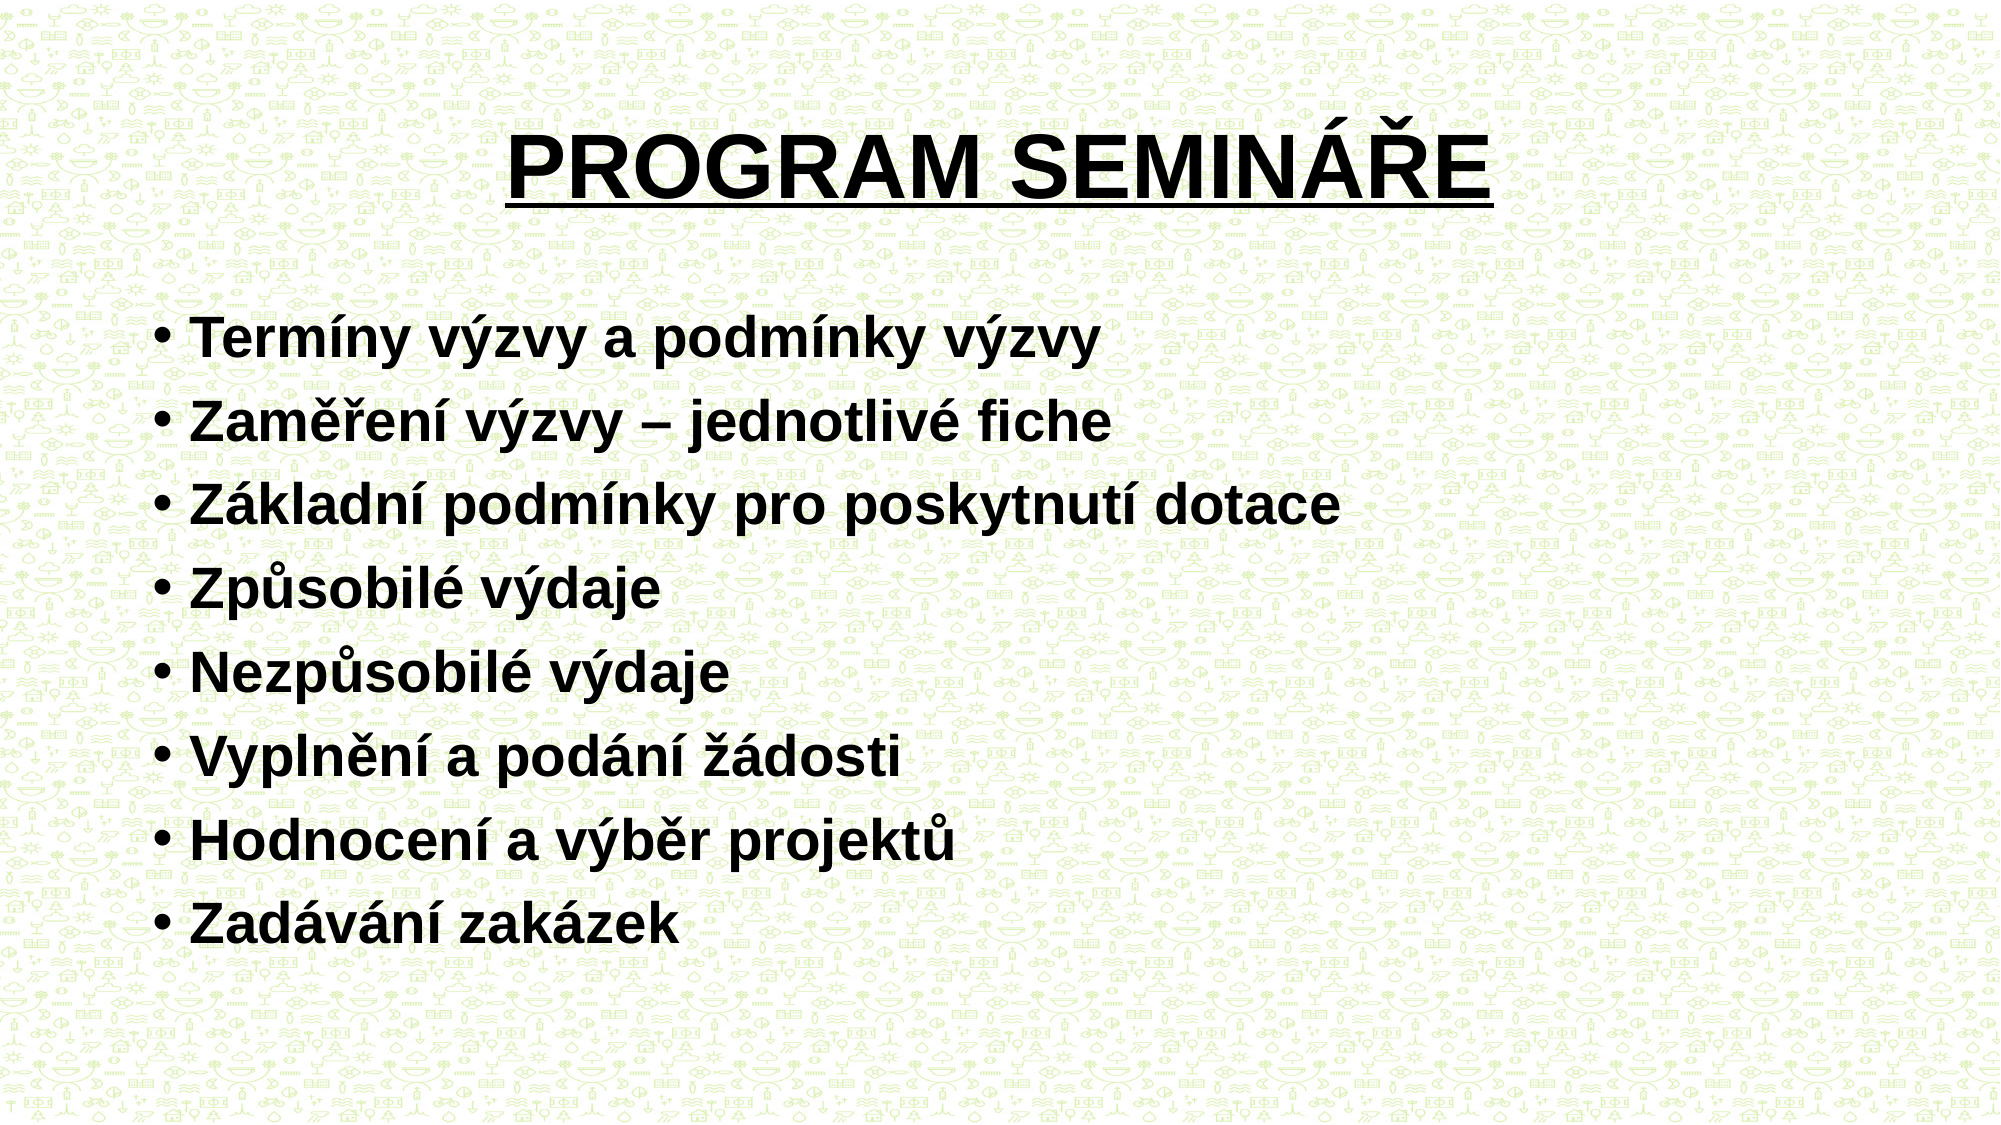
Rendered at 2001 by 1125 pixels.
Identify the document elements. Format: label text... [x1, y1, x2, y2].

title PROGRAM SEMINÁŘE [137, 59, 1863, 278]
list Termíny výzvy a podmínky výzvy Zaměření výzvy – jednotlivé fiche Základní podmínky pro poskytnutí dotace Způsobilé výdaje Nezpůsobilé výdaje Vyplnění a podání žádosti Hodnocení a výběr projektů Zadávání zakázek [137, 299, 1863, 1014]
